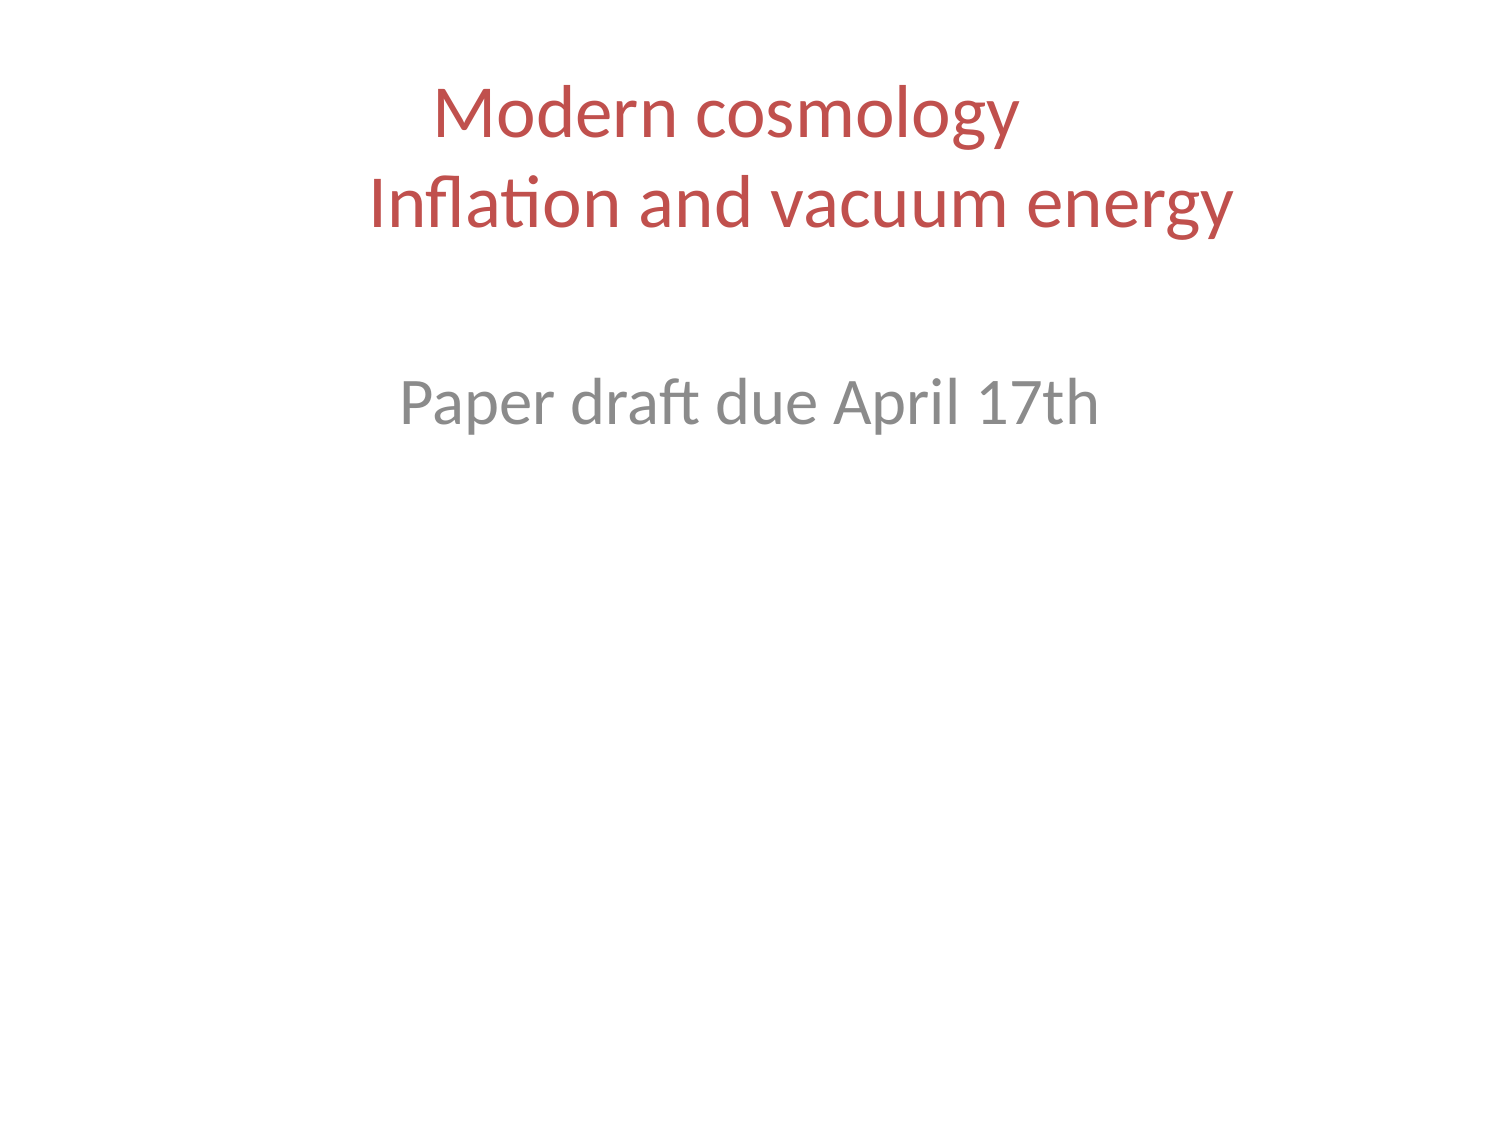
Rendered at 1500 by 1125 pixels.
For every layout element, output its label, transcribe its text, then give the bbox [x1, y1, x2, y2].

title Modern cosmology Inflation and vacuum energy [89, 32, 1365, 274]
subtitle Paper draft due April 17th [225, 350, 1275, 638]
